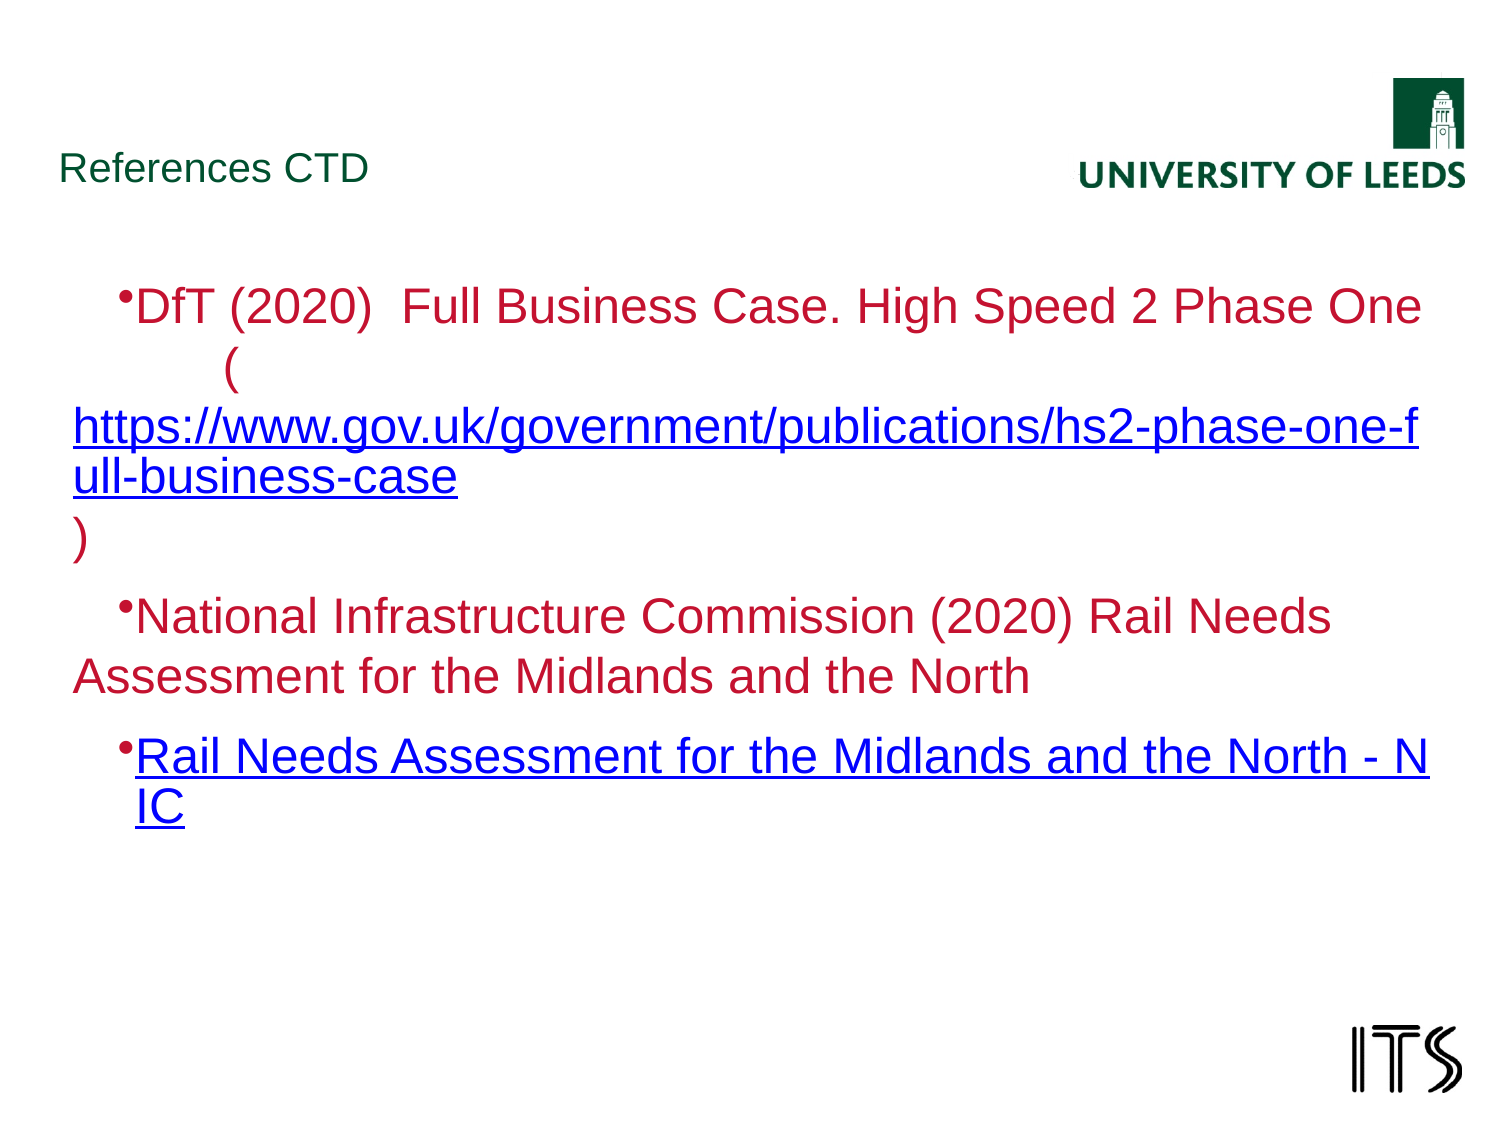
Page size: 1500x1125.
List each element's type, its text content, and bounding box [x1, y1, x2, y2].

picture [1352, 1025, 1462, 1093]
title References CTD [58, 69, 859, 191]
list DfT (2020) Full Business Case. High Speed 2 Phase One (https://www.gov.uk/government/publications/hs2-phase-one-full-business-case) National Infrastructure Commission (2020) Rail Needs Assessment for the Midlands and the North Rail Needs Assessment for the Midlands and the North - NIC [58, 273, 1442, 987]
picture [1068, 72, 1465, 188]
